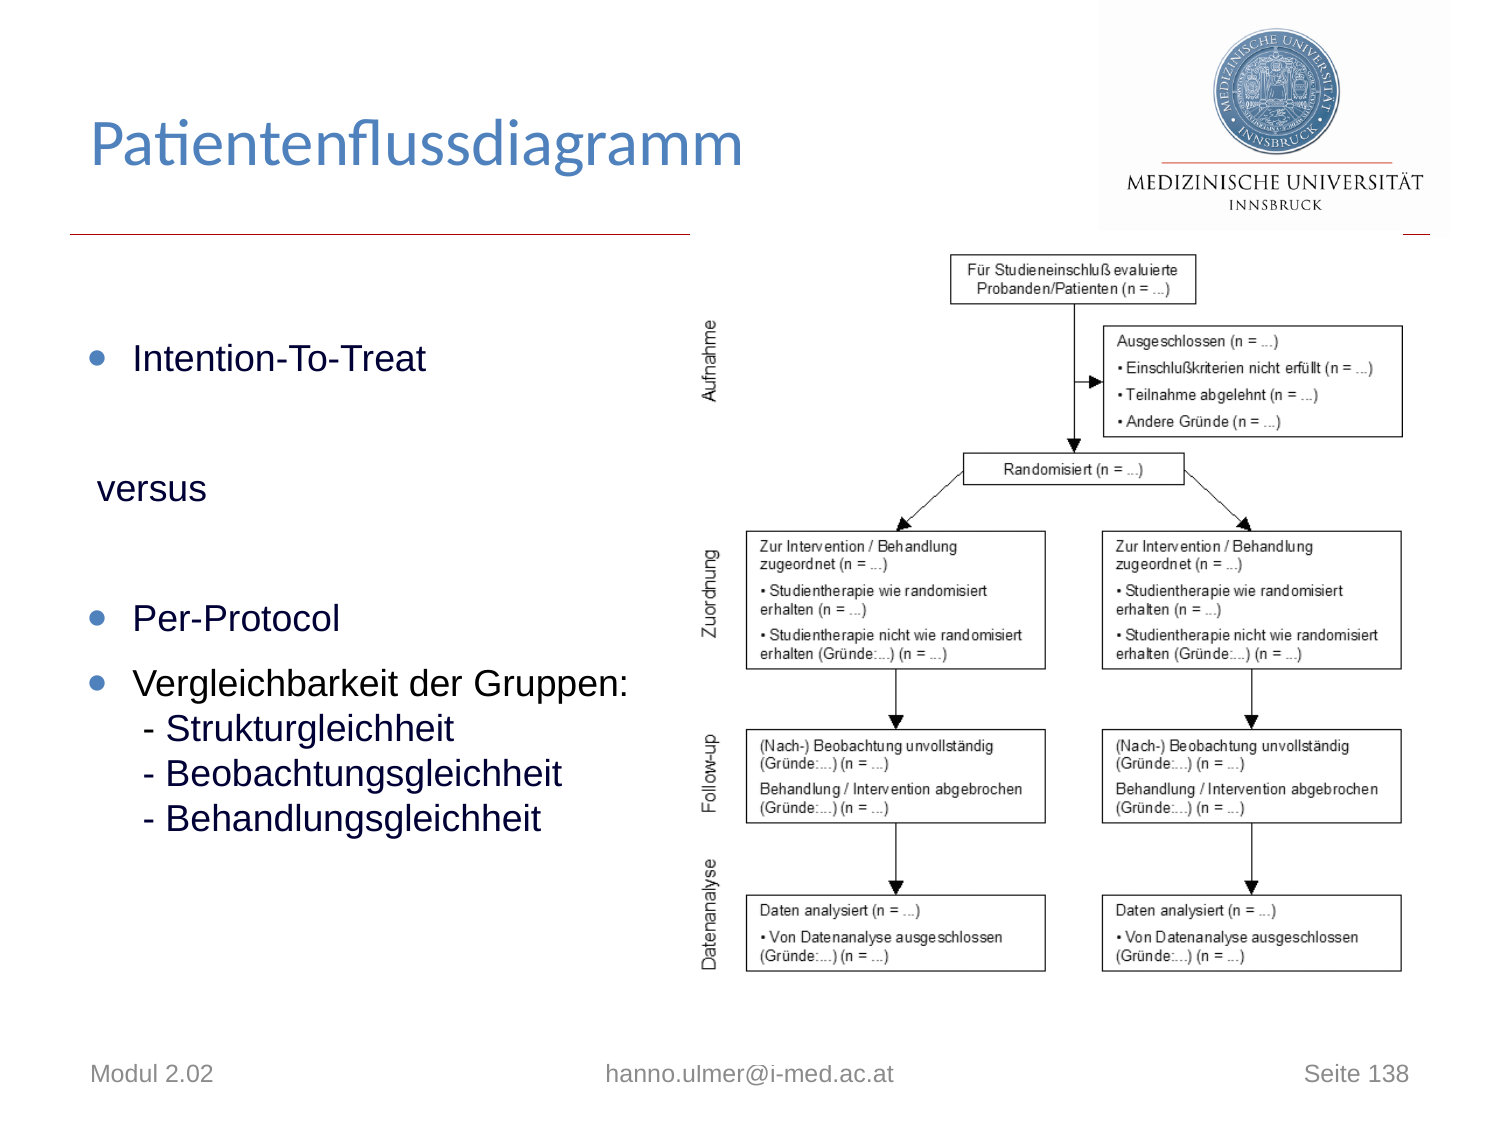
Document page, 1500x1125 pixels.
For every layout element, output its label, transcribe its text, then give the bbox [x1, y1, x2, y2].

picture [1098, 0, 1450, 238]
text_box Intention-To-Treat versus Per-Protocol Vergleichbarkeit der Gruppen: - Strukturgleichheit - Beobachtungsgleichheit - Behandlungsgleichheit [71, 326, 644, 847]
slide_number Seite 138 [1074, 1042, 1425, 1103]
title Patientenflussdiagramm [75, 45, 1090, 233]
footer hanno.ulmer@i-med.ac.at [512, 1042, 988, 1103]
slide_number Modul 2.02 [75, 1042, 425, 1103]
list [690, 231, 1404, 1066]
